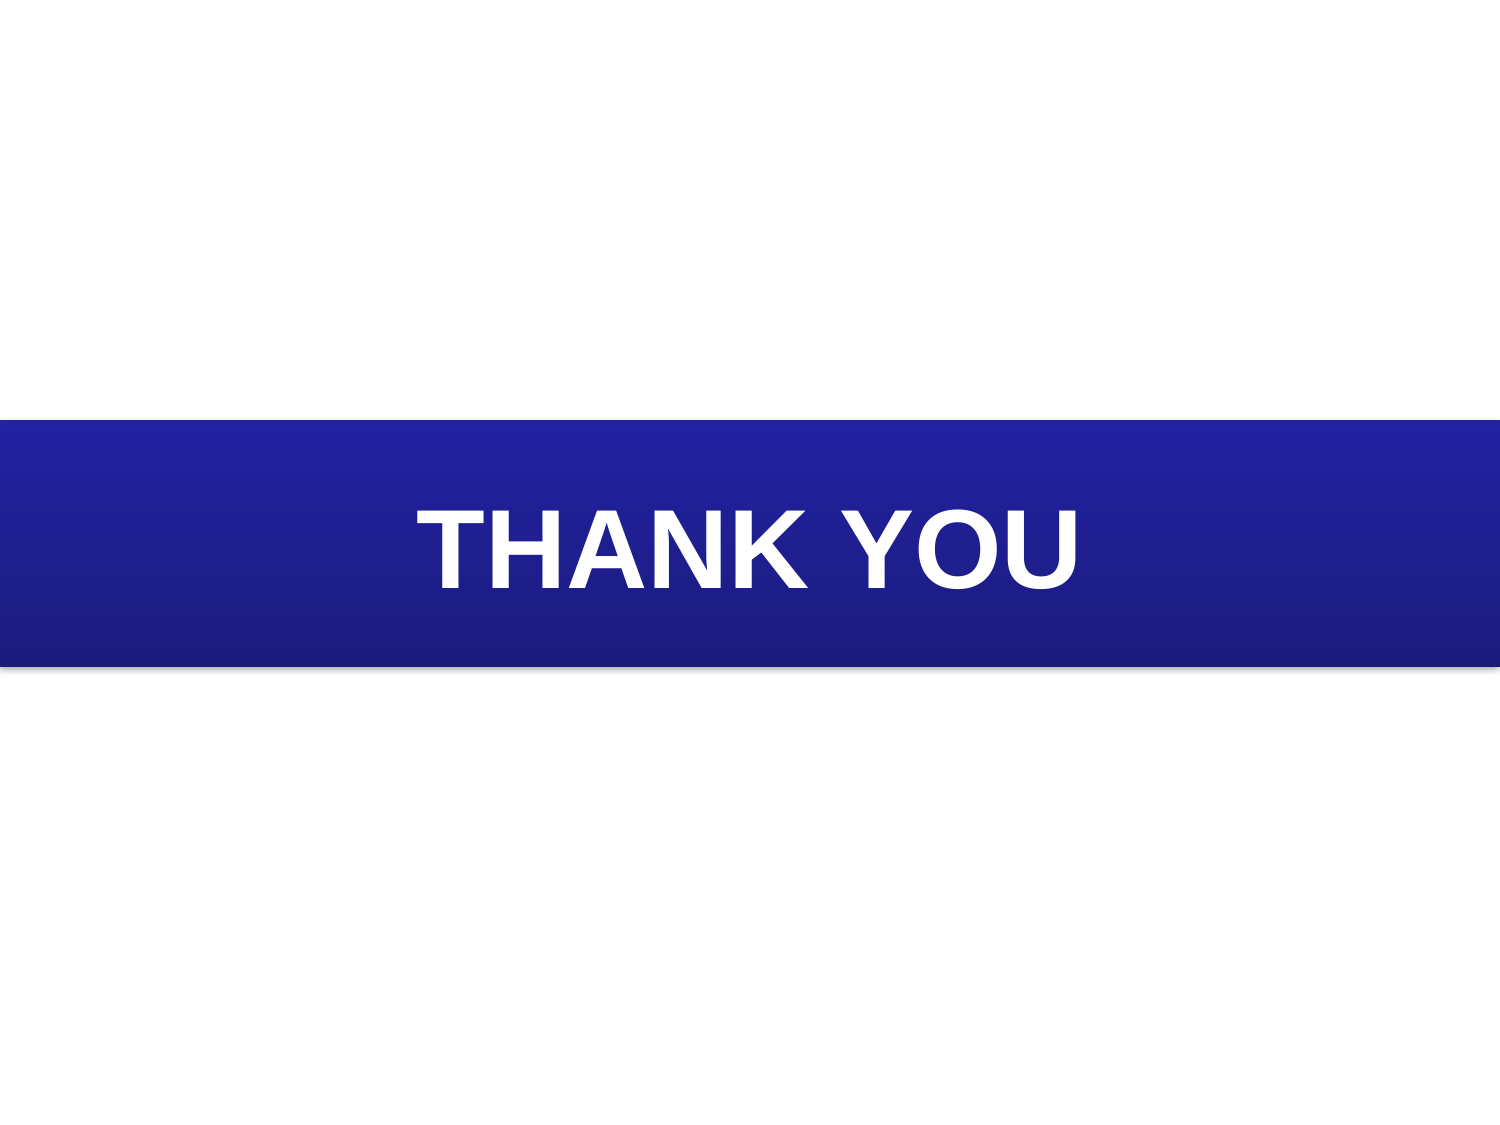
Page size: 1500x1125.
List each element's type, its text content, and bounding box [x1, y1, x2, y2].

title THANK YOU [0, 420, 1500, 667]
